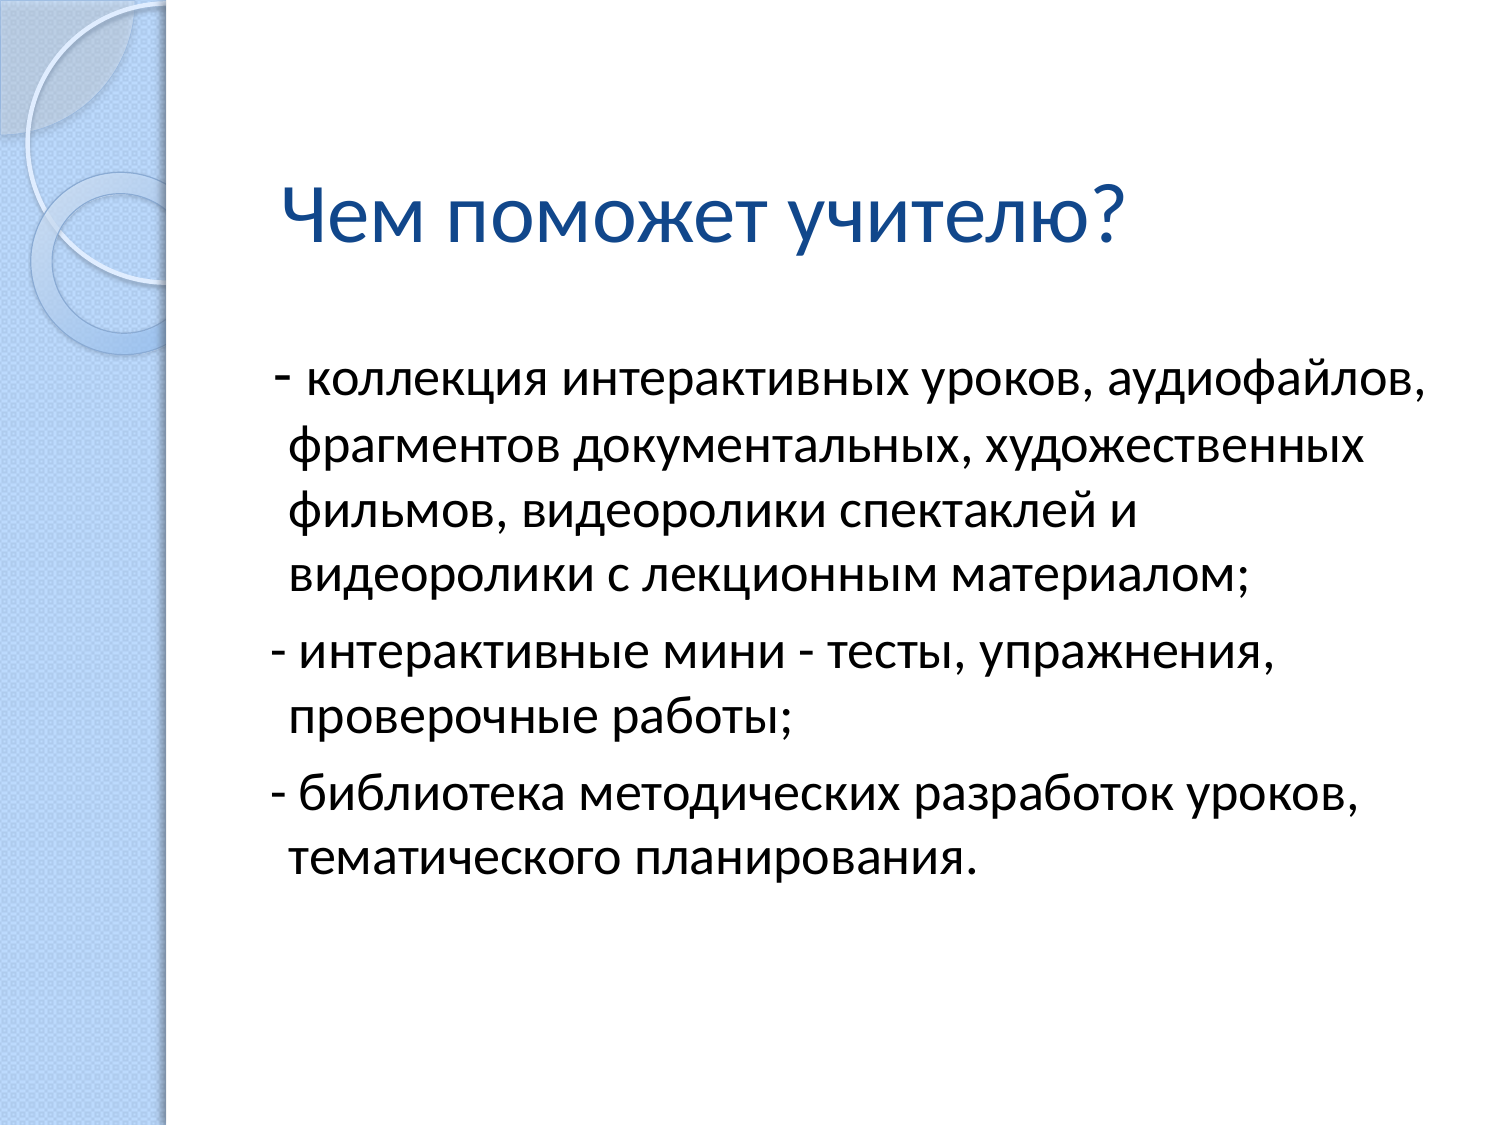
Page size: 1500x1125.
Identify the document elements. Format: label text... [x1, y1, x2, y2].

list - коллекция интерактивных уроков, аудиофайлов, фрагментов документальных, художественных фильмов, видеоролики спектаклей и видеоролики с лекционным материалом; - интерактивные мини - тесты, упражнения, проверочные работы; - библиотека методических разработок уроков, тематического планирования. [218, 326, 1447, 964]
title Чем поможет учителю? [265, 113, 1292, 303]
